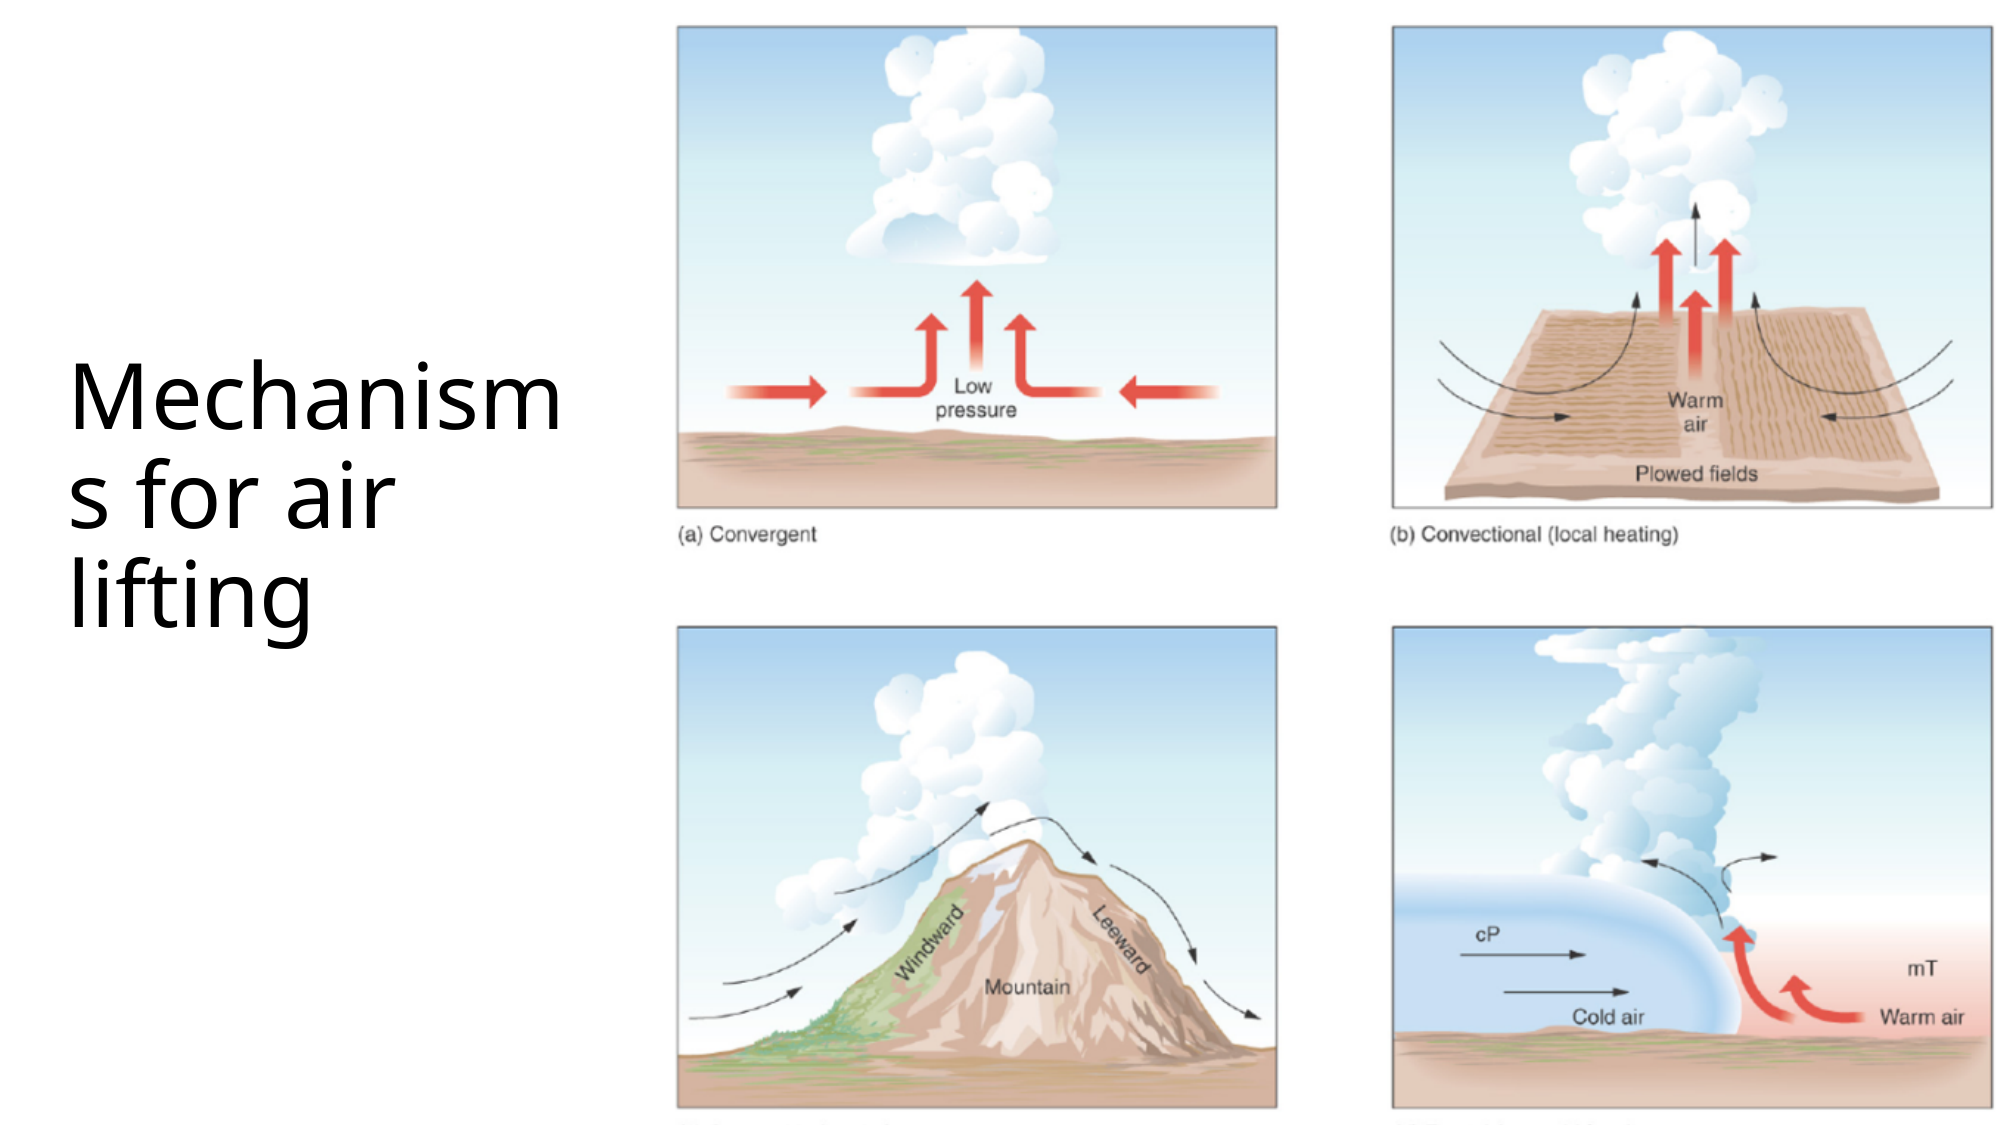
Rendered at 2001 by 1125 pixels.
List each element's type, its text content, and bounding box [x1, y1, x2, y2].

title Mechanisms for air lifting [52, 389, 590, 608]
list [673, 21, 2000, 1125]
